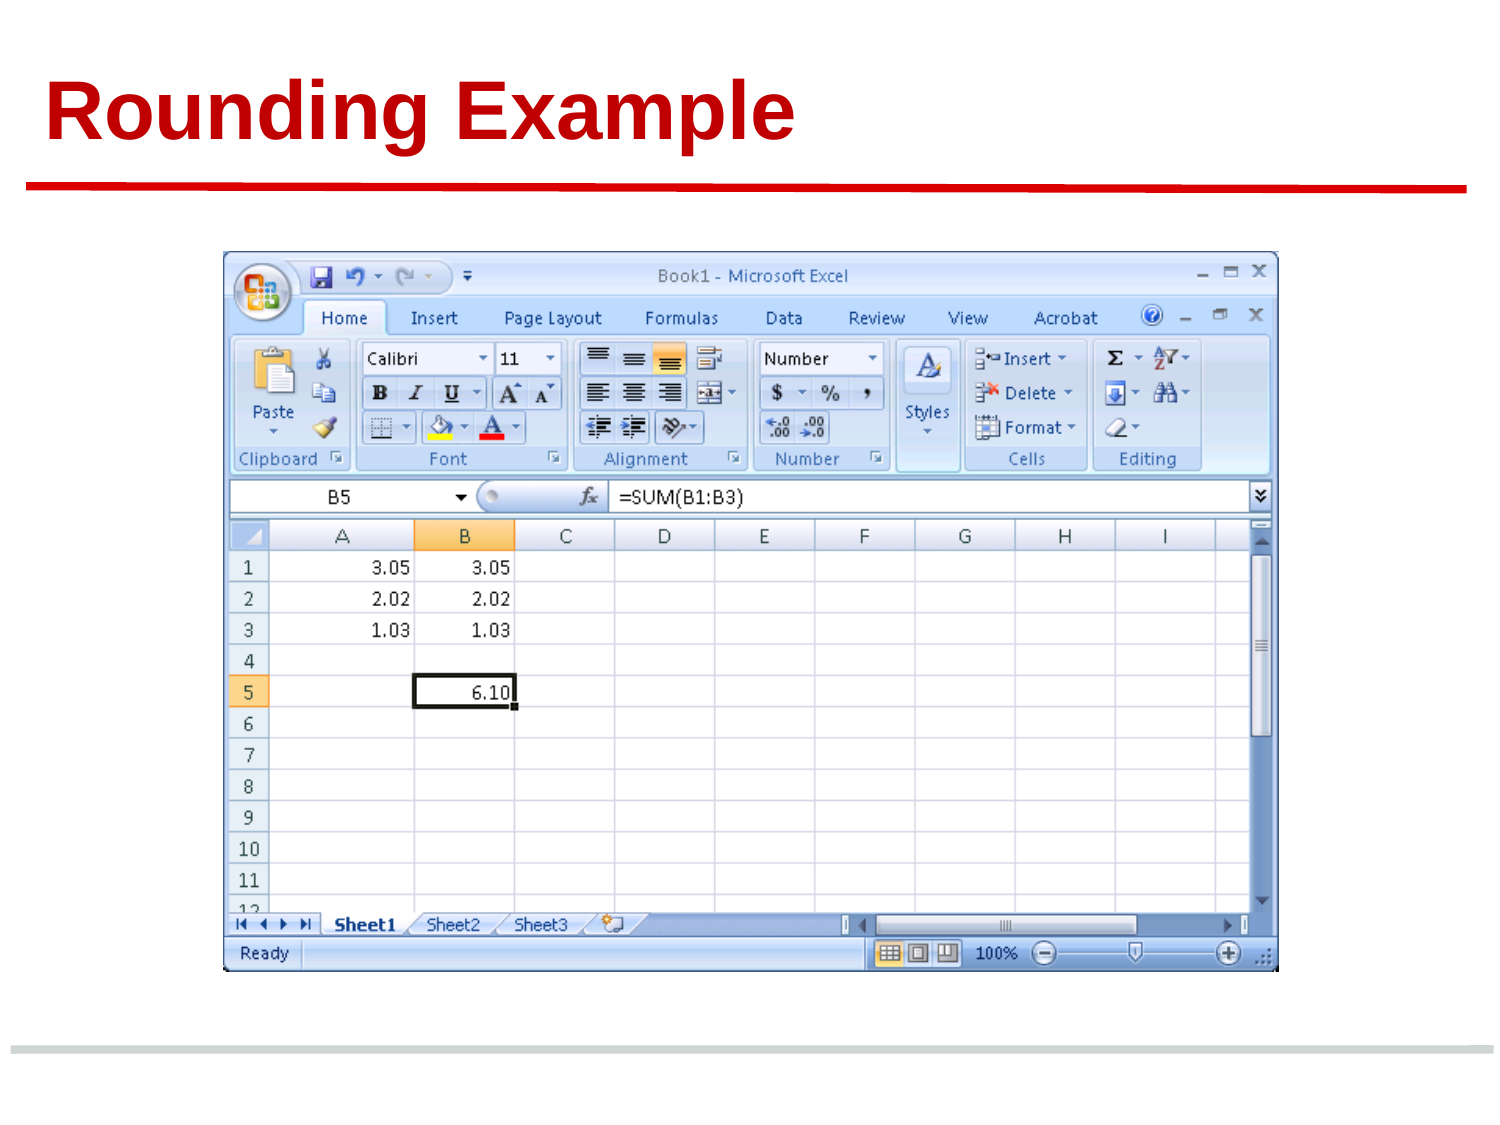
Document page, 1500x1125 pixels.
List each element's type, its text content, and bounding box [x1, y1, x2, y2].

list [223, 251, 1279, 972]
title Rounding Example [29, 43, 1495, 170]
